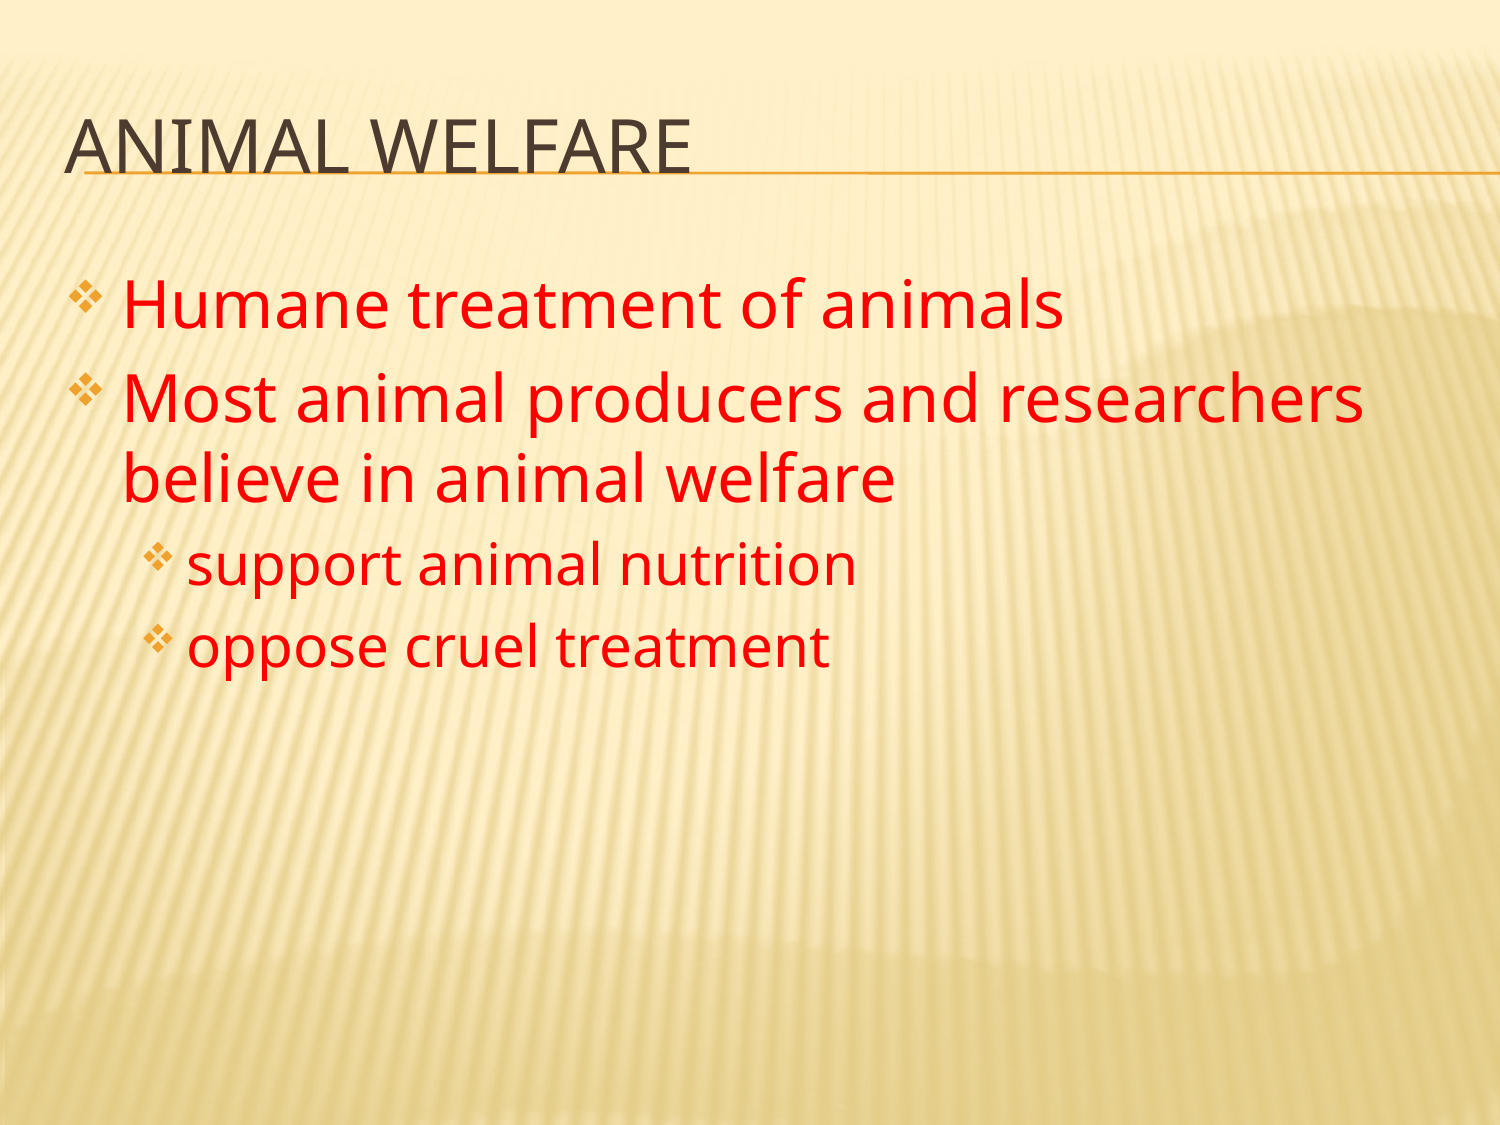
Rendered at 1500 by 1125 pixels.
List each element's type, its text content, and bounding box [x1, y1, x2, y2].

list Humane treatment of animals Most animal producers and researchers believe in animal welfare support animal nutrition oppose cruel treatment [50, 254, 1475, 998]
title Animal Welfare [50, 75, 1475, 213]
